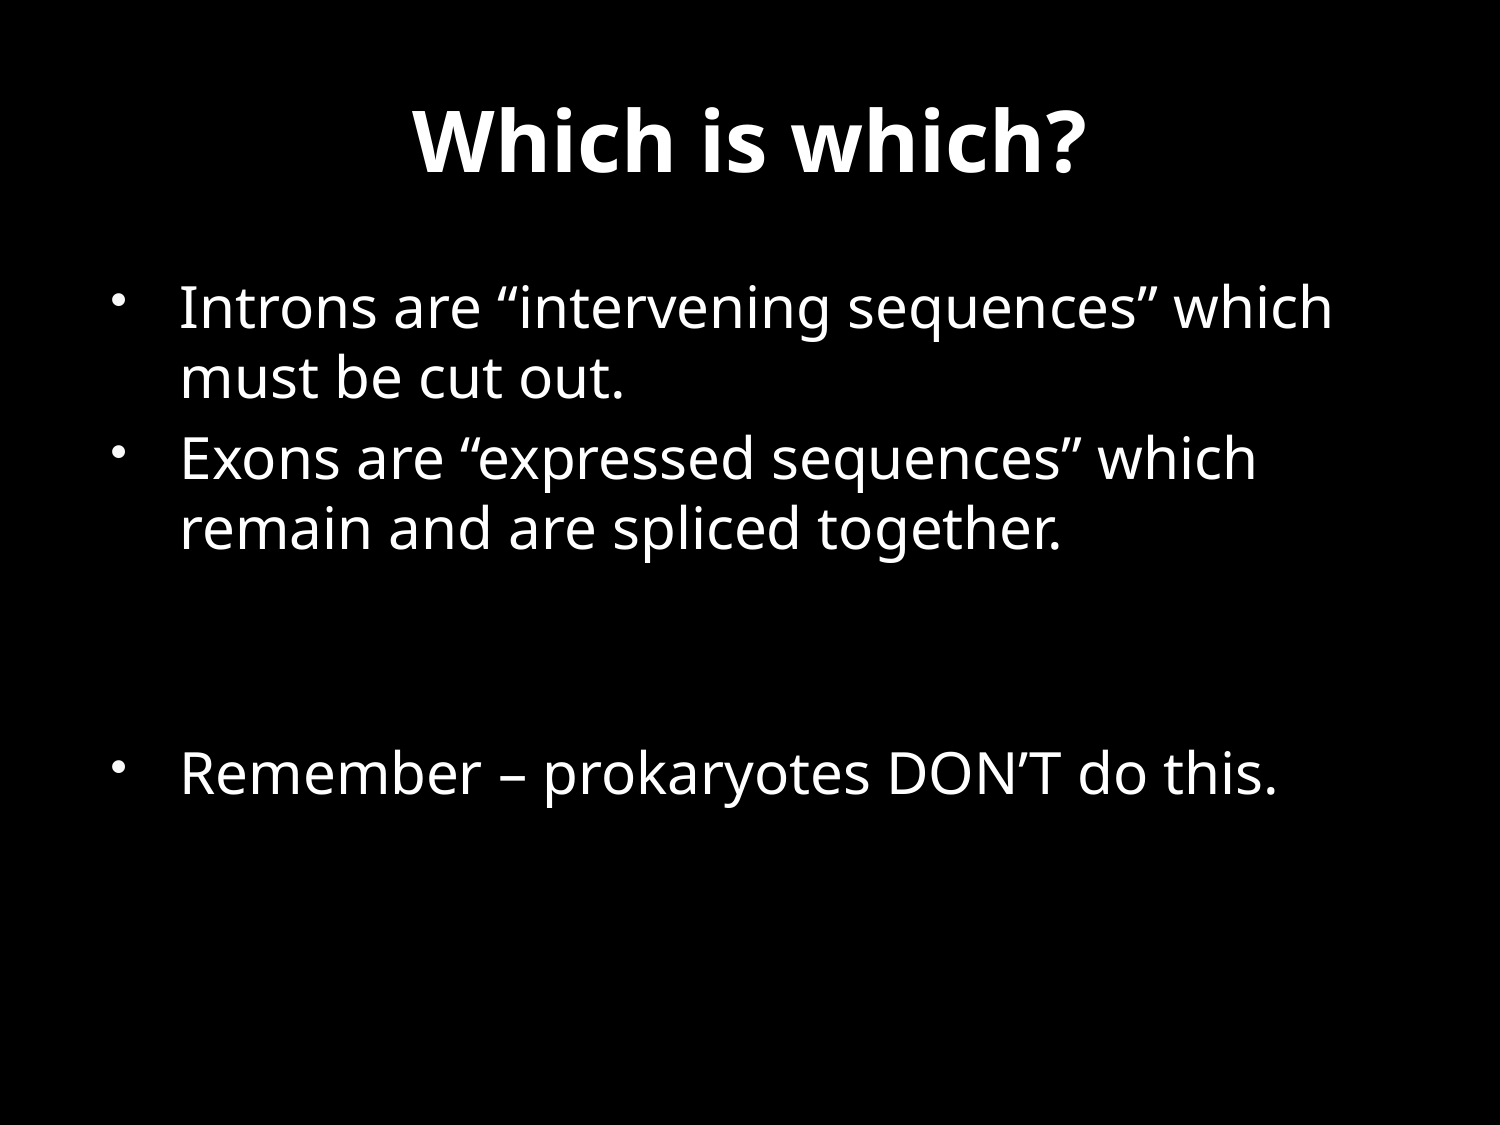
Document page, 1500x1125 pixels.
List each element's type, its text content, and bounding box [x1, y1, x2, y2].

title Which is which? [75, 45, 1425, 233]
list Introns are “intervening sequences” which must be cut out. Exons are “expressed sequences” which remain and are spliced together. Remember – prokaryotes DON’T do this. [75, 262, 1425, 1035]
